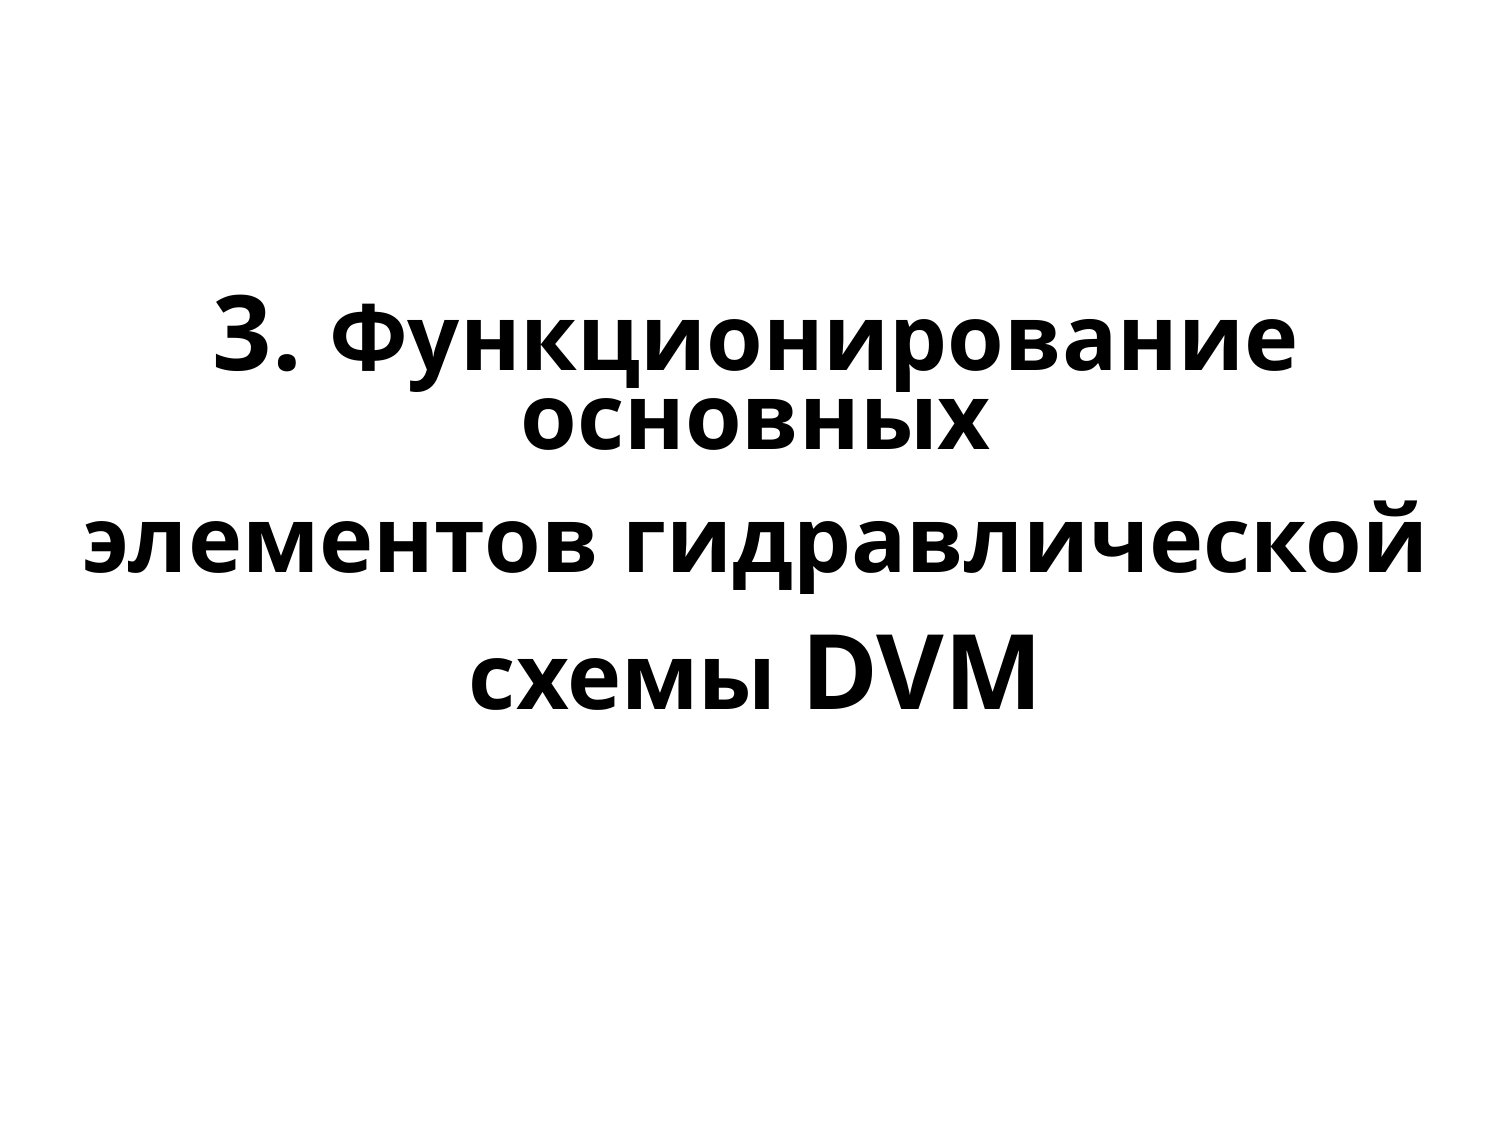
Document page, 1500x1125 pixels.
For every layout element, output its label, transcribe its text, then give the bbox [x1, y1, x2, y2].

text_box 3. Функционирование основных элементов гидравлической схемы DVM [35, 292, 1477, 819]
